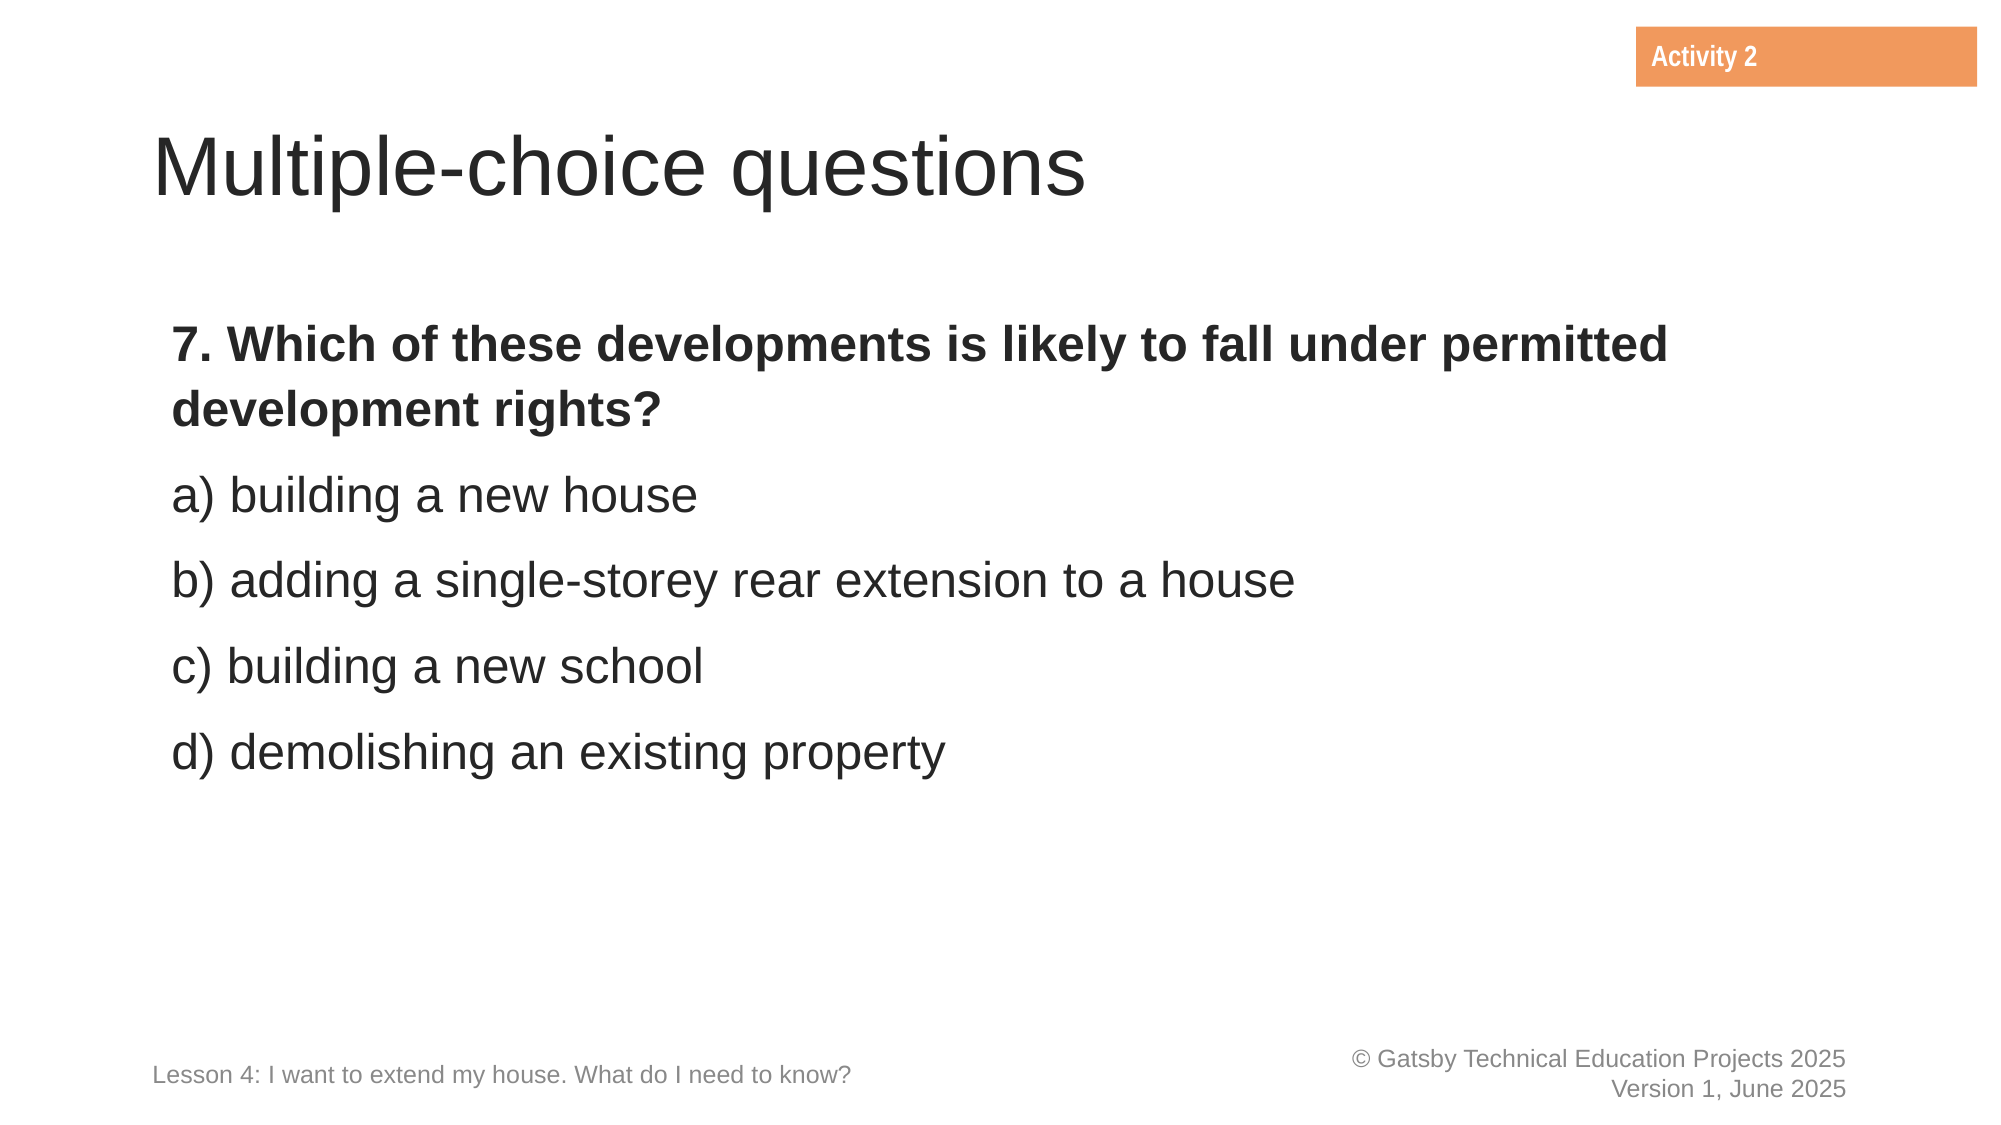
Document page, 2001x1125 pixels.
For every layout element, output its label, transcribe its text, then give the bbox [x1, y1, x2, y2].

list Activity 2 [1636, 26, 1978, 87]
list 7. Which of these developments is likely to fall under permitted development rights? a) building a new house b) adding a single-storey rear extension to a house c) building a new school d) demolishing an existing property [137, 299, 1863, 1014]
list Lesson 4: I want to extend my house. What do I need to know? [137, 1042, 962, 1103]
title Multiple-choice questions [137, 59, 1863, 278]
